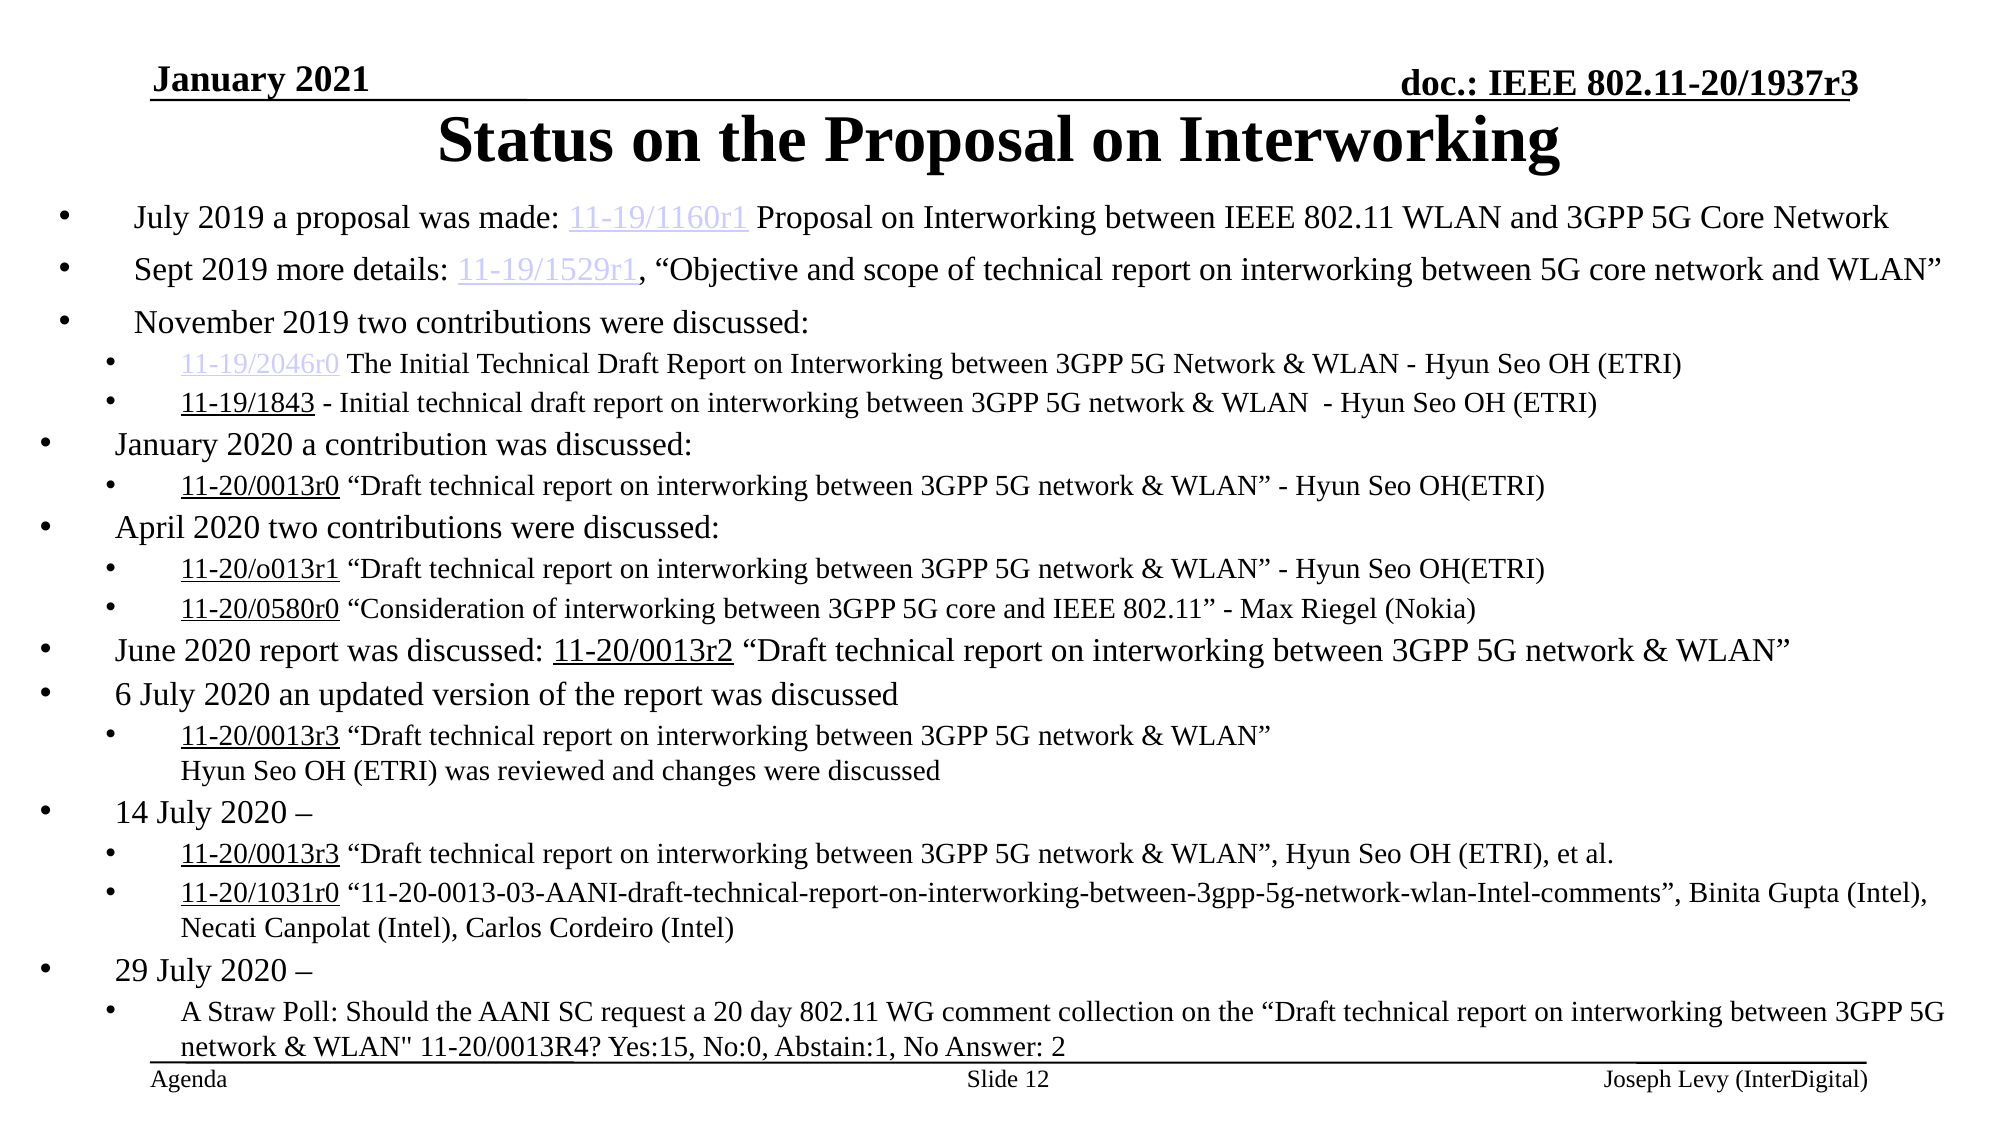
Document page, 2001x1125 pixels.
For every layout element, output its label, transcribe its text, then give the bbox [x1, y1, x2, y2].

footer Joseph Levy (InterDigital) [1171, 1061, 1869, 1093]
slide_number Slide 12 [950, 1061, 1067, 1123]
title Status on the Proposal on Interworking [149, 112, 1850, 158]
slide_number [152, 54, 563, 100]
list July 2019 a proposal was made: 11-19/1160r1 Proposal on Interworking between IEEE 802.11 WLAN and 3GPP 5G Core Network Sept 2019 more details: 11-19/1529r1, “Objective and scope of technical report on interworking between 5G core network and WLAN” November 2019 two contributions were discussed: 11-19/2046r0 The Initial Technical Draft Report on Interworking between 3GPP 5G Network & WLAN - Hyun Seo OH (ETRI) 11-19/1843 - Initial technical draft report on interworking between 3GPP 5G network & WLAN - Hyun Seo OH (ETRI) January 2020 a contribution was discussed: 11-20/0013r0 “Draft technical report on interworking between 3GPP 5G network & WLAN” - Hyun Seo OH(ETRI) April 2020 two contributions were discussed: 11-20/o013r1 “Draft technical report on interworking between 3GPP 5G network & WLAN” - Hyun Seo OH(ETRI) 11-20/0580r0 “Consideration of interworking between 3GPP 5G core and IEEE 802.11” - Max Riegel (Nokia) June 2020 report was discussed: 11-20/0013r2 “Draft technical report on interworking between 3GPP 5G network & WLAN” 6 July 2020 an updated version of the report was discussed 11-20/0013r3 “Draft technical report on interworking between 3GPP 5G network & WLAN” Hyun Seo OH (ETRI) was reviewed and changes were discussed 14 July 2020 – 11-20/0013r3 “Draft technical report on interworking between 3GPP 5G network & WLAN”, Hyun Seo OH (ETRI), et al. 11-20/1031r0 “11-20-0013-03-AANI-draft-technical-report-on-interworking-between-3gpp-5g-network-wlan-Intel-comments”, Binita Gupta (Intel), Necati Canpolat (Intel), Carlos Cordeiro (Intel) 29 July 2020 – A Straw Poll: Should the AANI SC request a 20 day 802.11 WG comment collection on the “Draft technical report on interworking between 3GPP 5G network & WLAN" 11-20/0013R4? Yes:15, No:0, Abstain:1, No Answer: 2 [24, 187, 1971, 1056]
